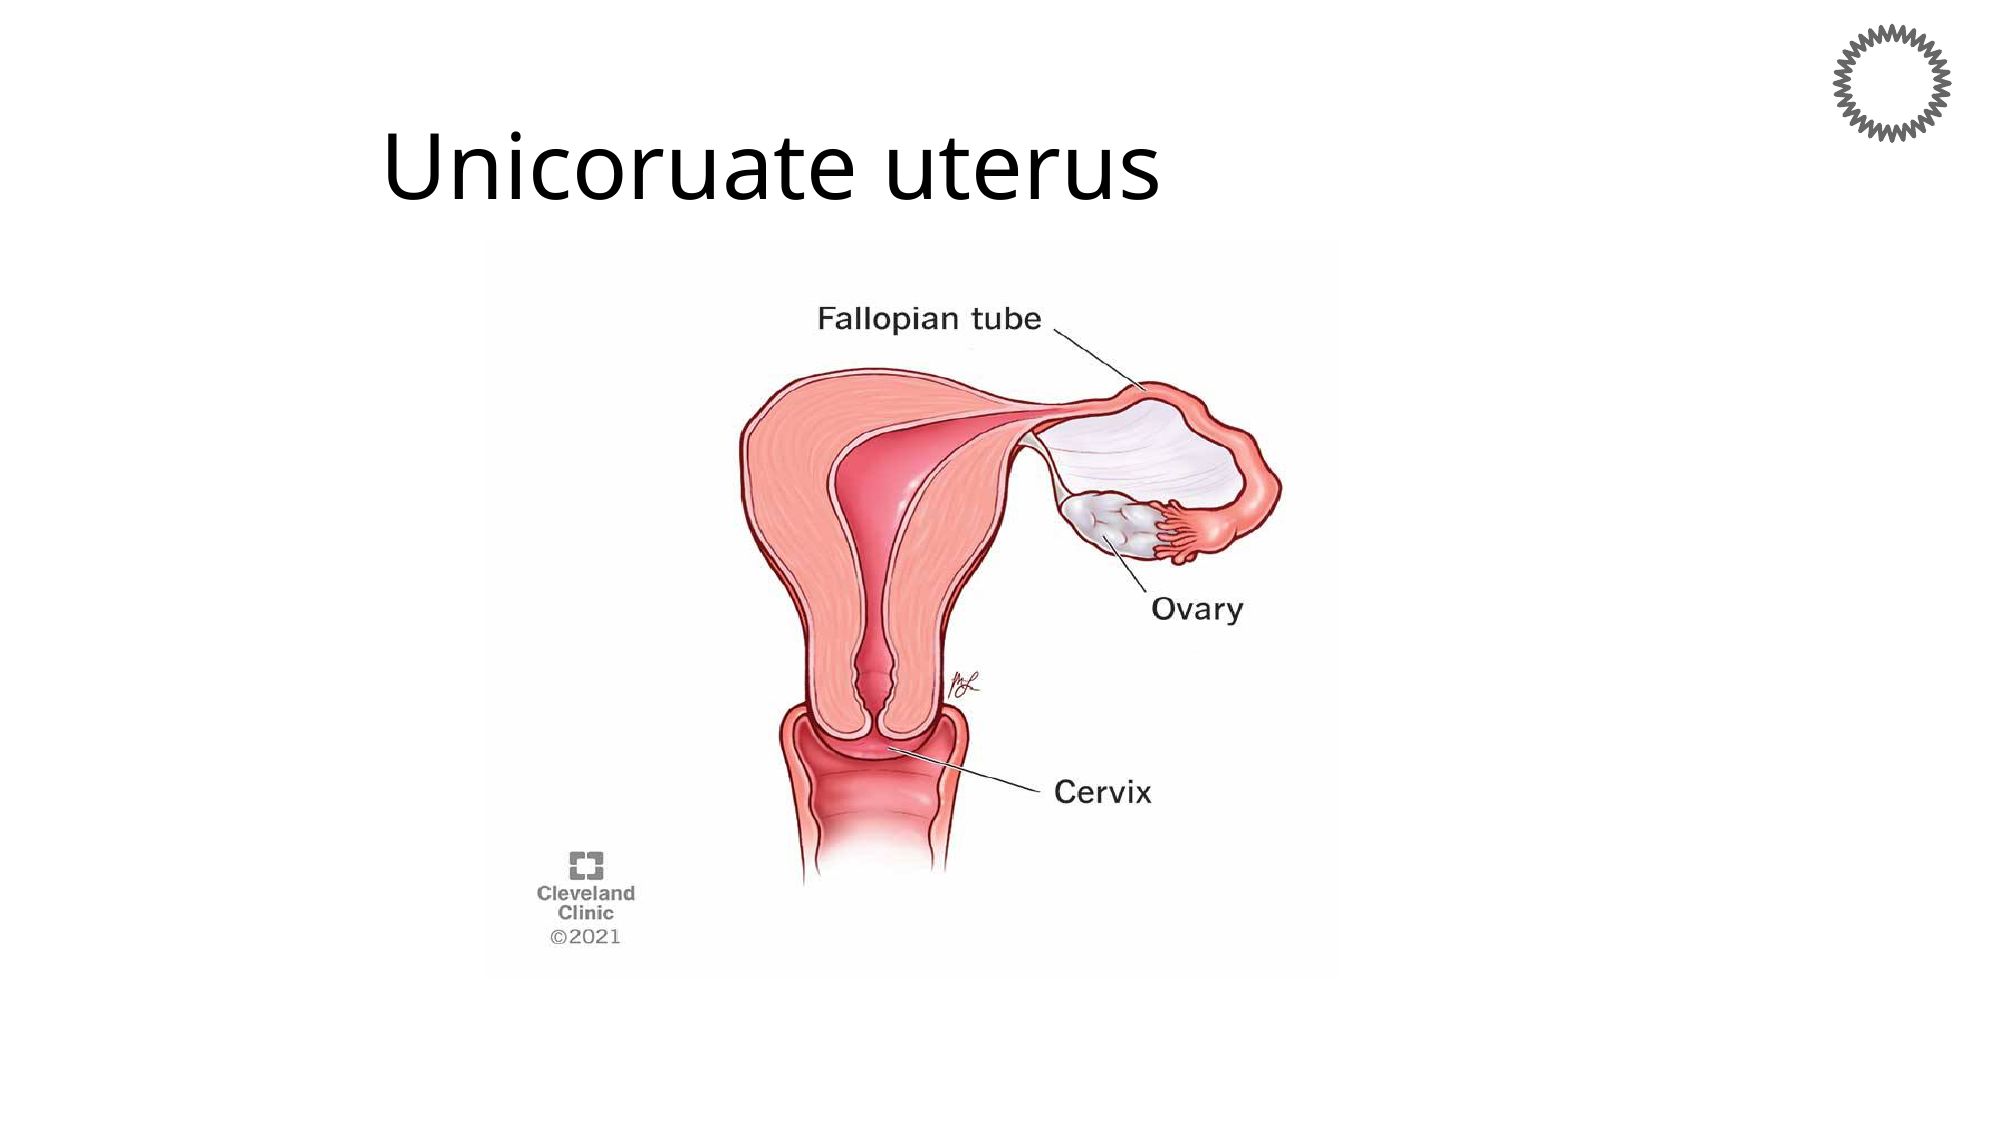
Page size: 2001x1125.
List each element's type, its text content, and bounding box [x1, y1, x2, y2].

picture [482, 238, 1377, 985]
text_box [1834, 25, 1950, 141]
title Unicoruate uterus [365, 61, 2000, 279]
